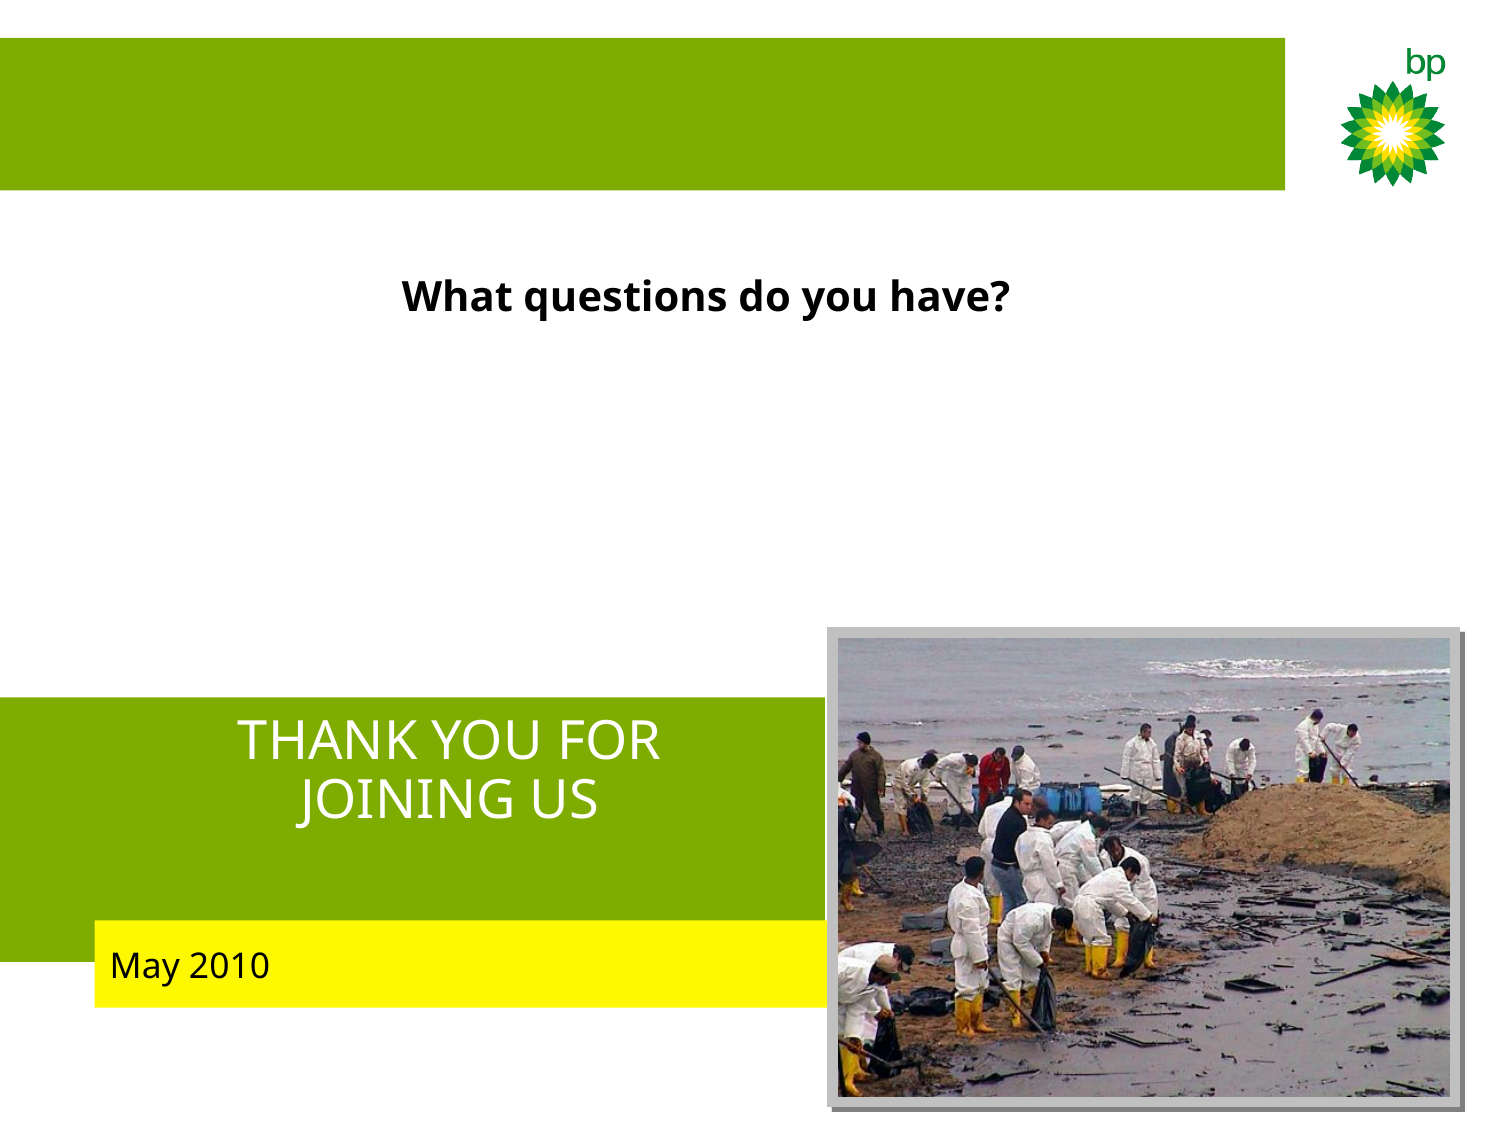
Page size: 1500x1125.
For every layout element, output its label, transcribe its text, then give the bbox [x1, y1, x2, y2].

picture [1321, 21, 1471, 208]
picture [837, 637, 1451, 1097]
text_box May 2010 [94, 920, 827, 1008]
title THANK YOU FOR JOINING US [0, 697, 826, 963]
text_box What questions do you have? [362, 262, 1050, 328]
